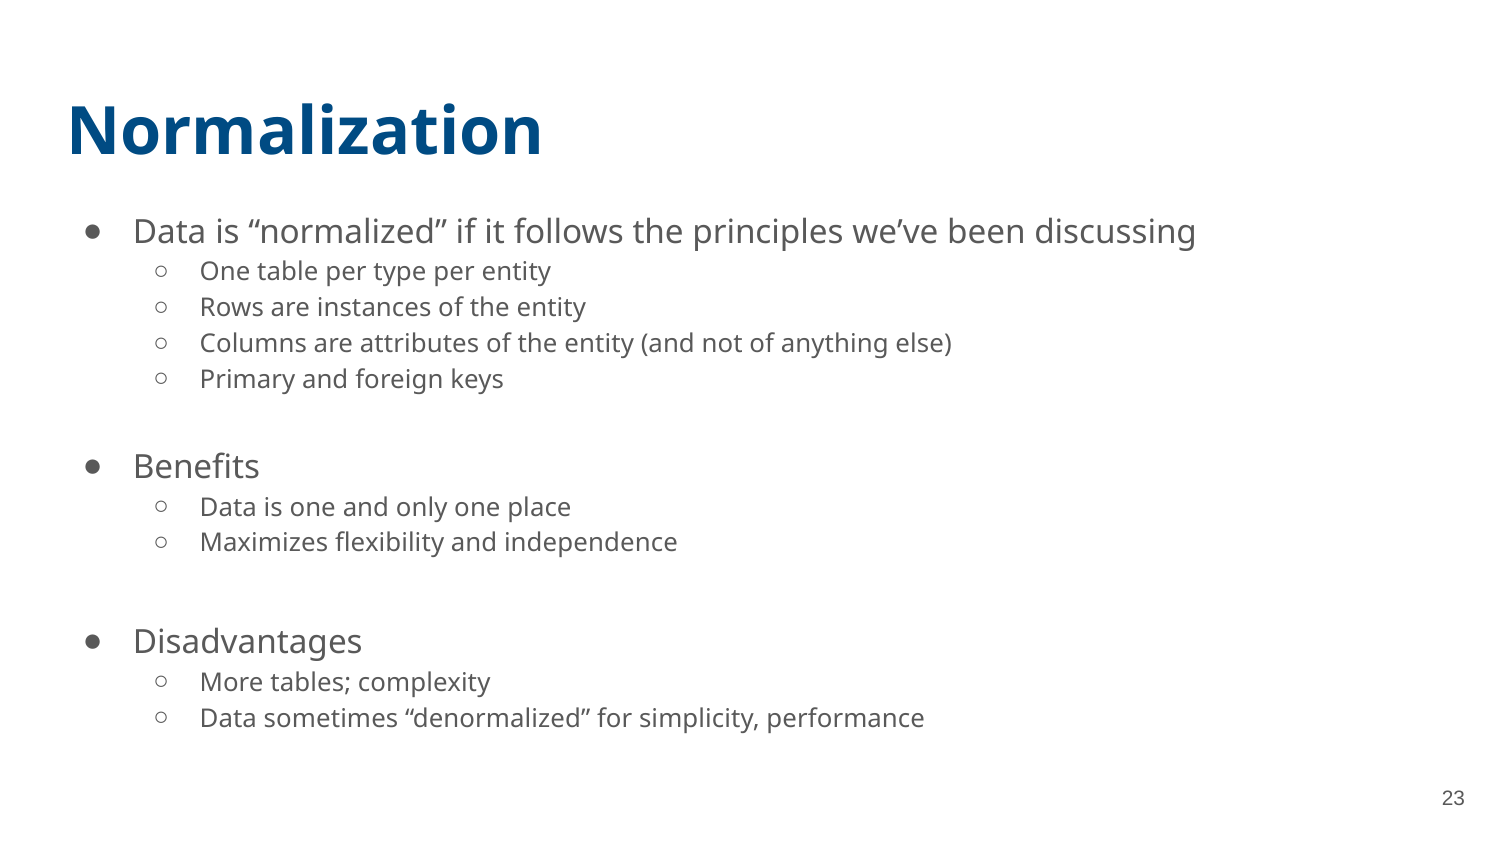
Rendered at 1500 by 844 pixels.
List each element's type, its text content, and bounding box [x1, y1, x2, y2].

slide_number 23 [1389, 764, 1480, 830]
title Normalization [51, 72, 1449, 167]
list Data is “normalized” if it follows the principles we’ve been discussing One table per type per entity Rows are instances of the entity Columns are attributes of the entity (and not of anything else) Primary and foreign keys Benefits Data is one and only one place Maximizes flexibility and independence Disadvantages More tables; complexity Data sometimes “denormalized” for simplicity, performance [51, 189, 1449, 750]
